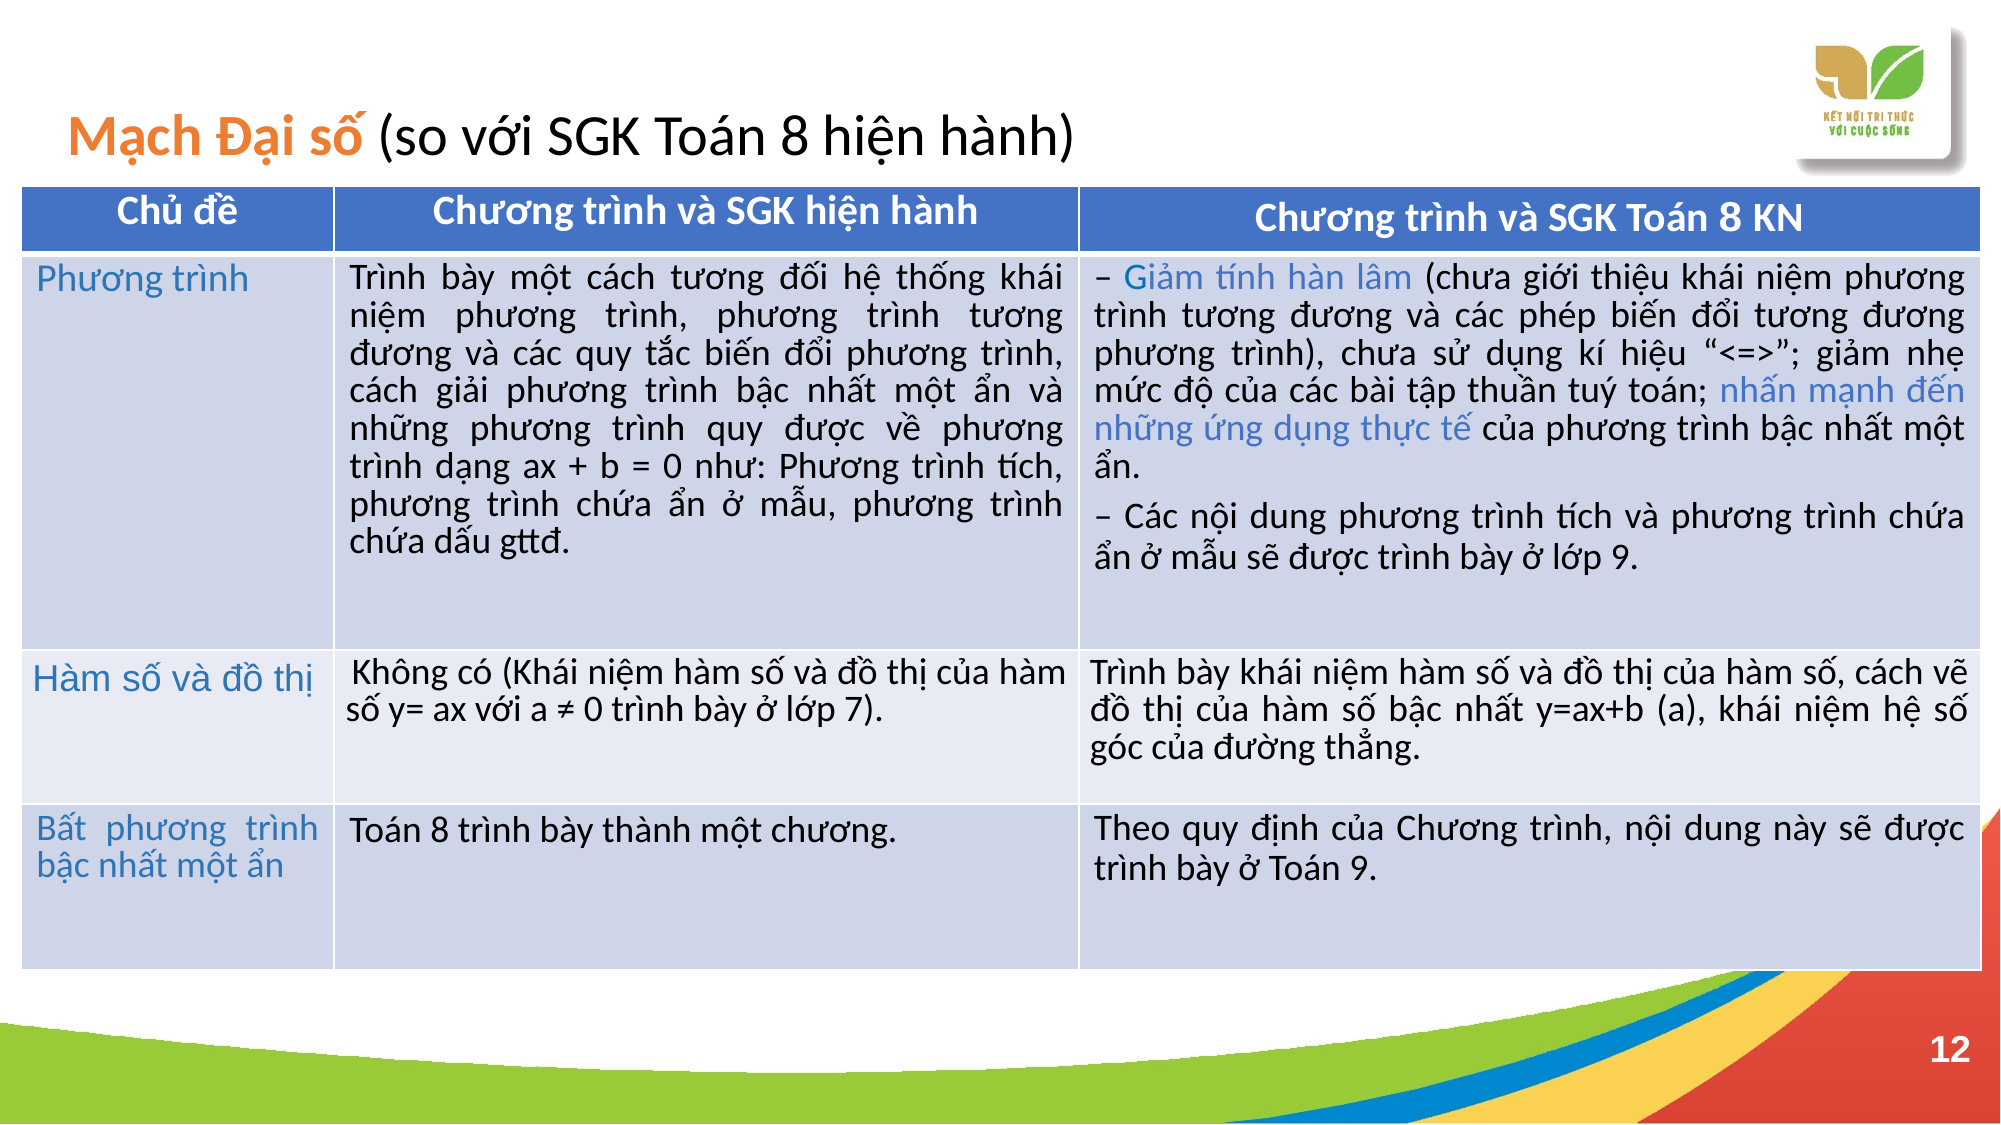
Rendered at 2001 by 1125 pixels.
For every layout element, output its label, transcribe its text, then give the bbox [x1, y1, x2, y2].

picture [0, 0, 2001, 1125]
text_box IIMạch Đại số (so với SGK Toán 8 hiện hành) [21, 54, 1648, 175]
